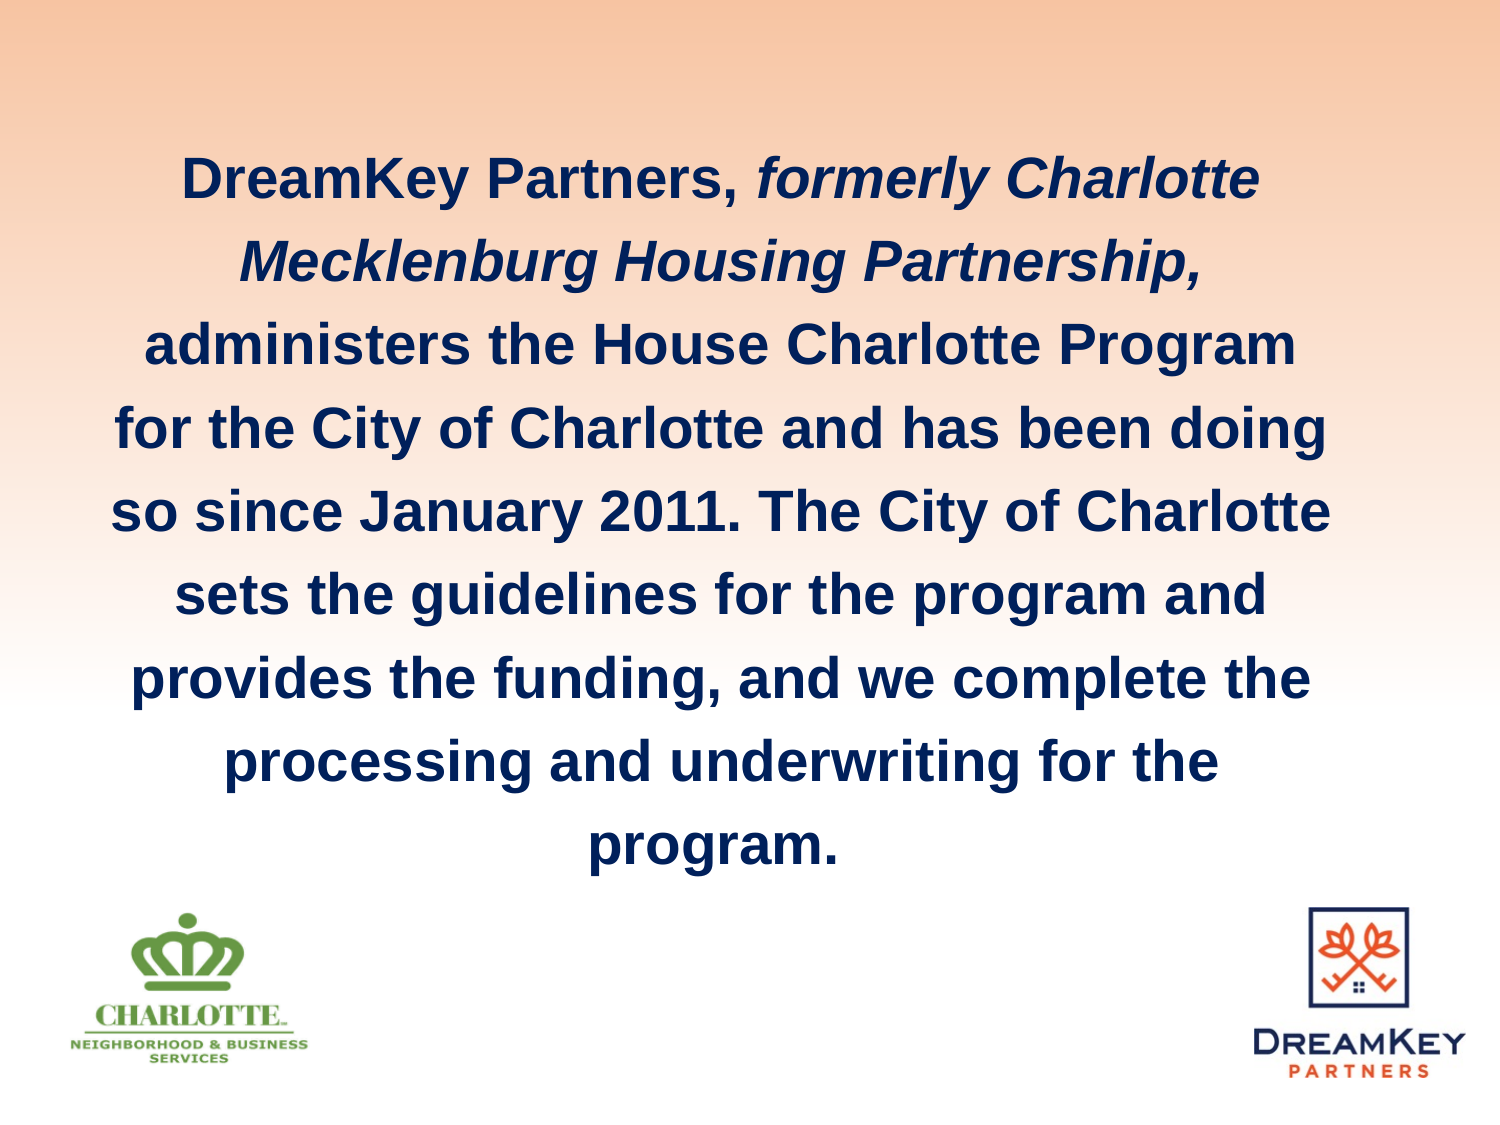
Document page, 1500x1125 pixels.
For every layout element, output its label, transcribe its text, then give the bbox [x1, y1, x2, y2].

text_box DreamKey Partners, formerly Charlotte Mecklenburg Housing Partnership, administers the House Charlotte Program for the City of Charlotte and has been doing so since January 2011. The City of Charlotte sets the guidelines for the program and provides the funding, and we complete the processing and underwriting for the program. [83, 392, 1360, 611]
picture [1254, 907, 1466, 1078]
picture [44, 907, 337, 1103]
